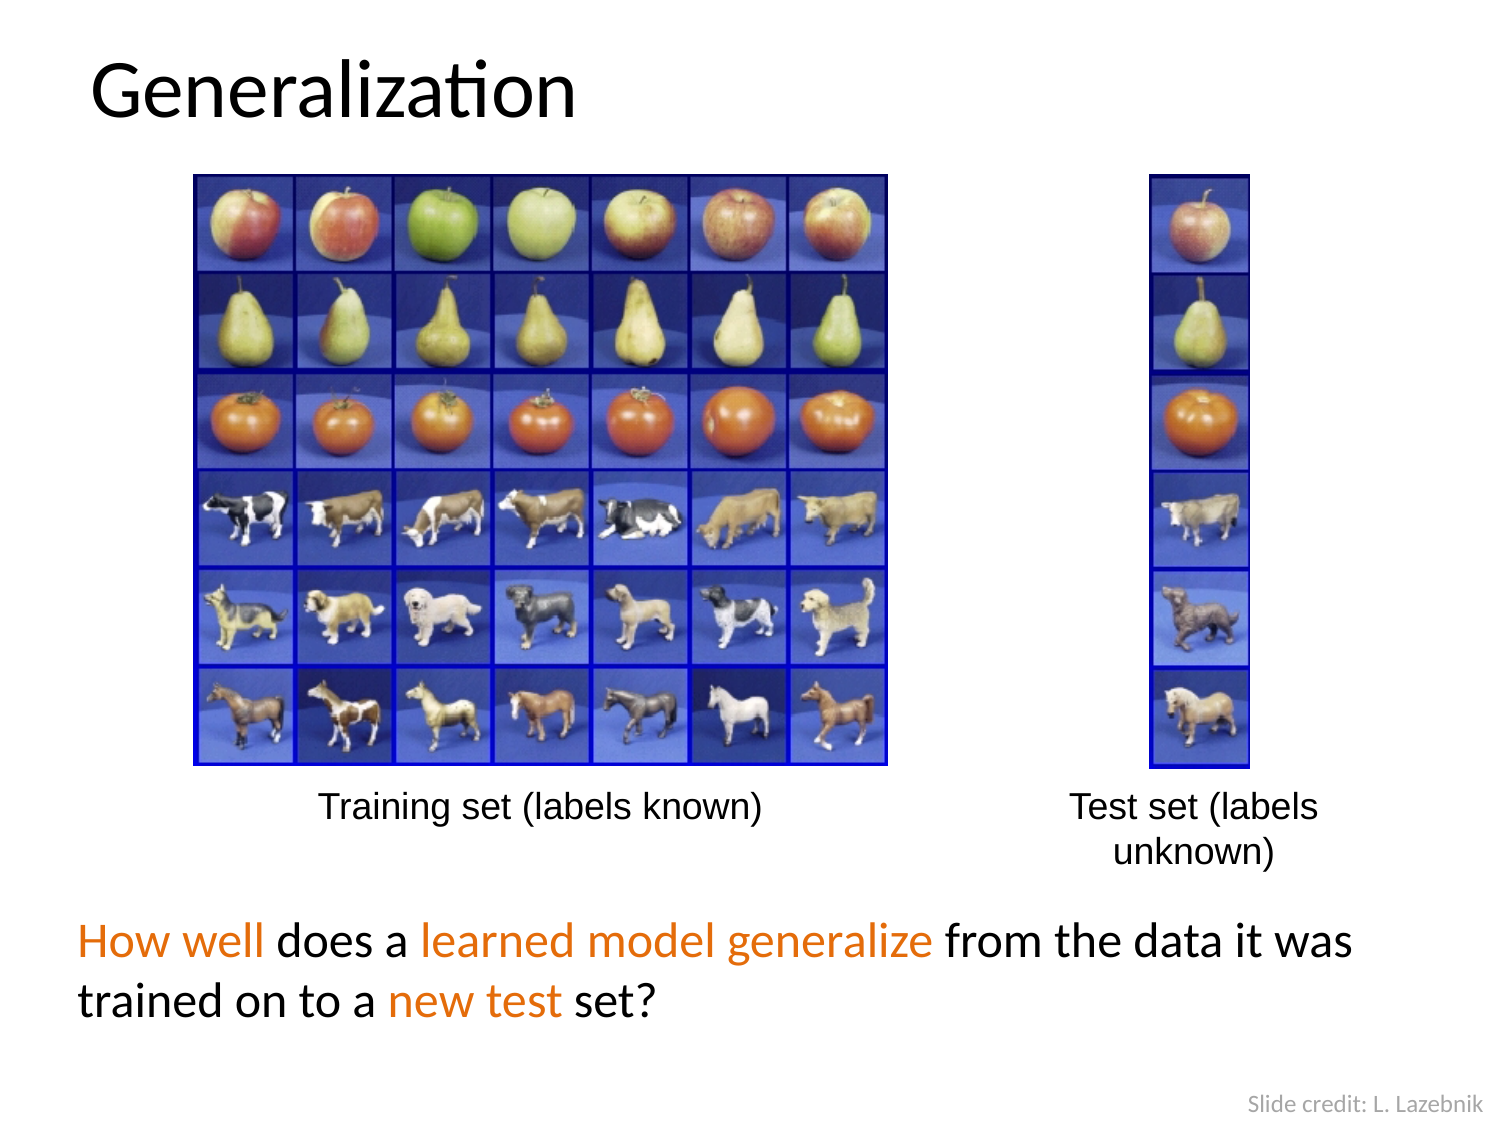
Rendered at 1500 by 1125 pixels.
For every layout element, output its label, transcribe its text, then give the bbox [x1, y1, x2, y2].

text_box Slide credit: L. Lazebnik [1233, 1079, 1499, 1125]
title Generalization [75, 12, 1425, 155]
text_box Training set (labels known) [302, 774, 779, 835]
text_box Test set (labels unknown) [975, 774, 1413, 880]
list How well does a learned model generalize from the data it was trained on to a new test set? [62, 900, 1450, 1050]
picture [1149, 174, 1251, 769]
picture [193, 174, 888, 766]
